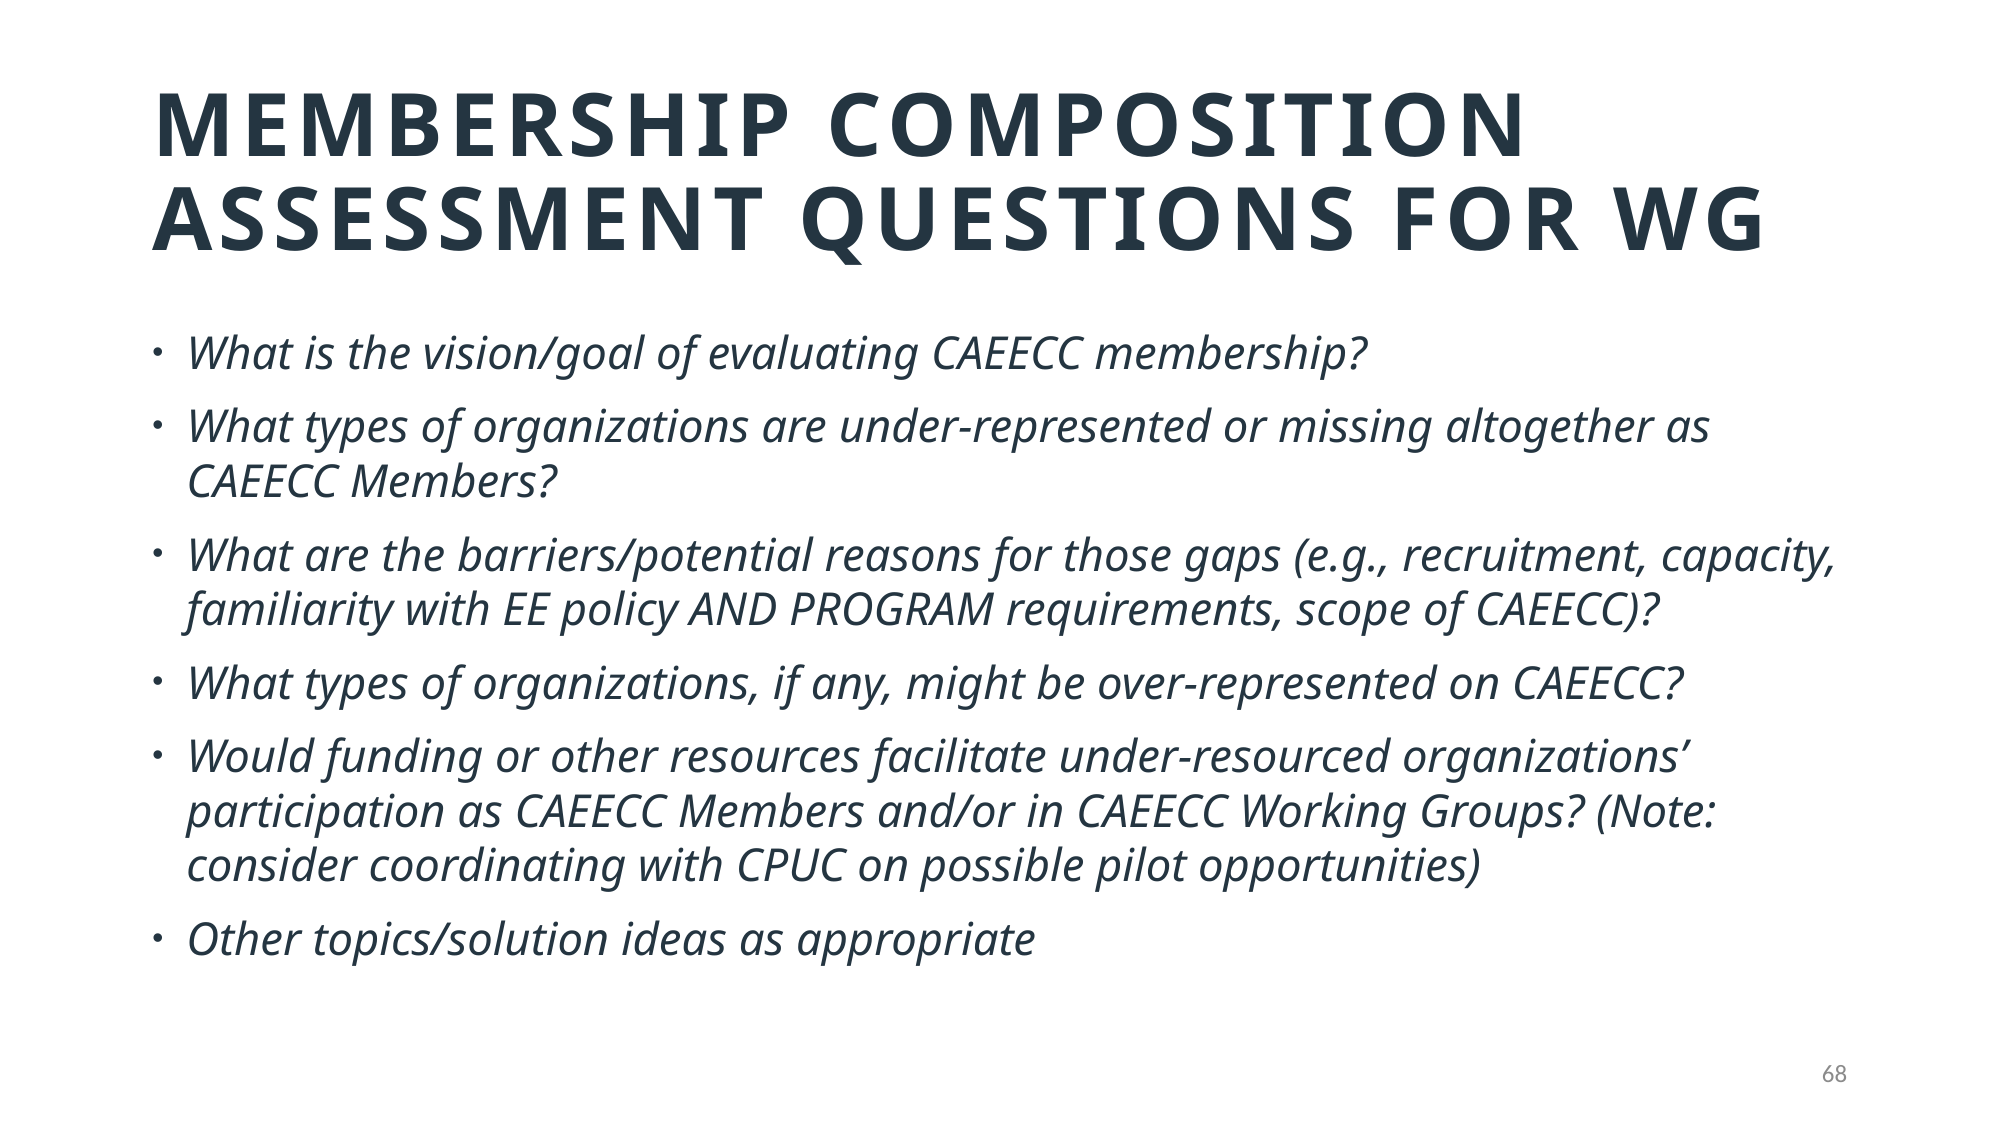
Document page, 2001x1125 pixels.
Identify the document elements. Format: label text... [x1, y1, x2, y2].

title Membership Composition assessment Questions for WG [137, 59, 1863, 278]
slide_number 68 [1412, 1042, 1863, 1103]
list What is the vision/goal of evaluating CAEECC membership? What types of organizations are under-represented or missing altogether as CAEECC Members? What are the barriers/potential reasons for those gaps (e.g., recruitment, capacity, familiarity with EE policy AND PROGRAM requirements, scope of CAEECC)? What types of organizations, if any, might be over-represented on CAEECC? Would funding or other resources facilitate under-resourced organizations’ participation as CAEECC Members and/or in CAEECC Working Groups? (Note: consider coordinating with CPUC on possible pilot opportunities) Other topics/solution ideas as appropriate [137, 316, 1863, 1014]
